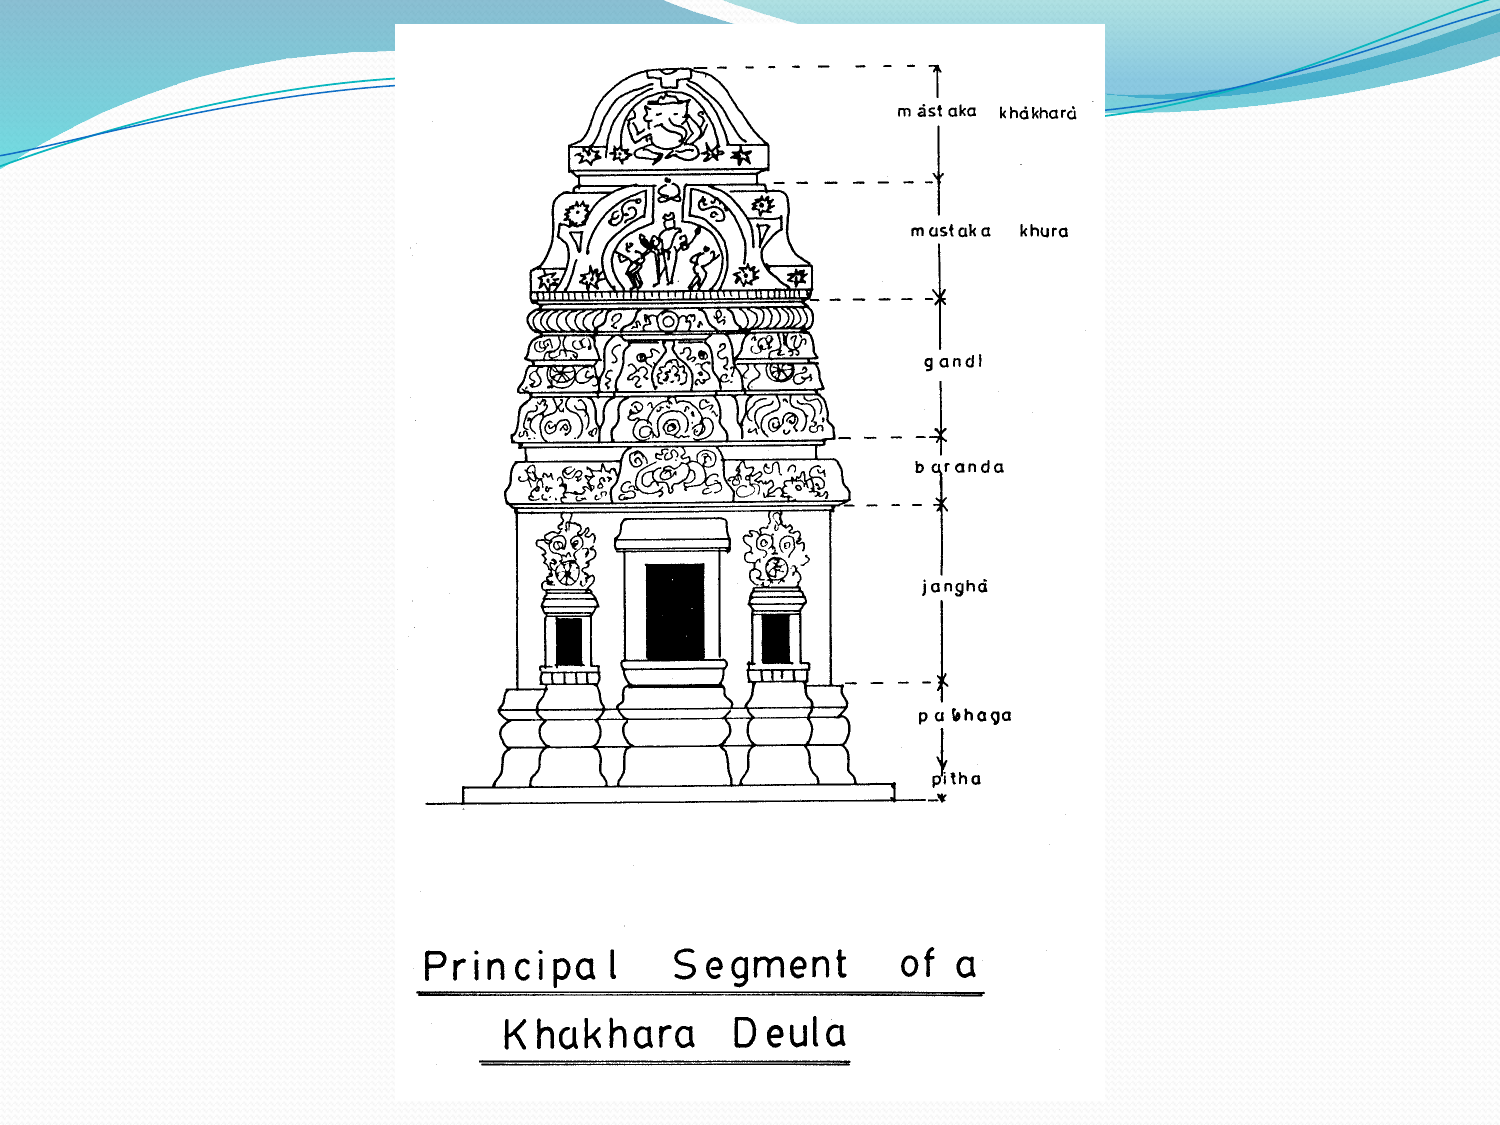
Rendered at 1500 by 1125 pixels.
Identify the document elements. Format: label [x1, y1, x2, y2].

picture [395, 24, 1105, 1101]
